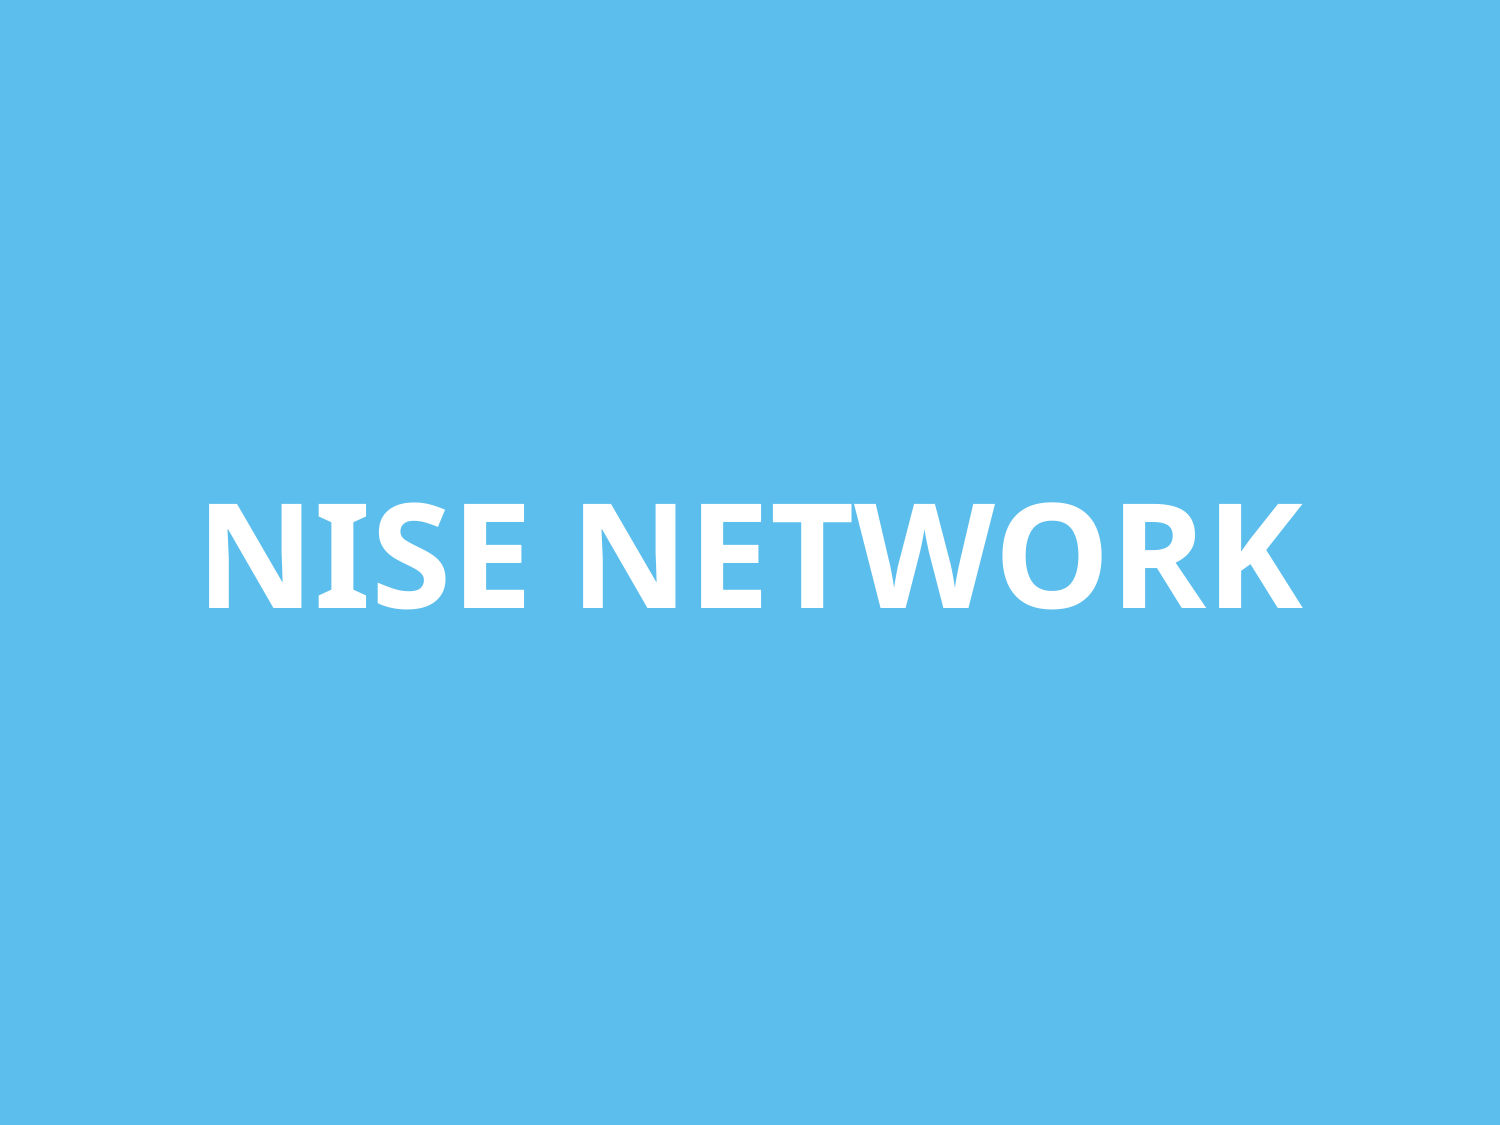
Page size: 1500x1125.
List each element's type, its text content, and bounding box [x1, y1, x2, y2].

title NISE Network [0, 455, 1500, 671]
